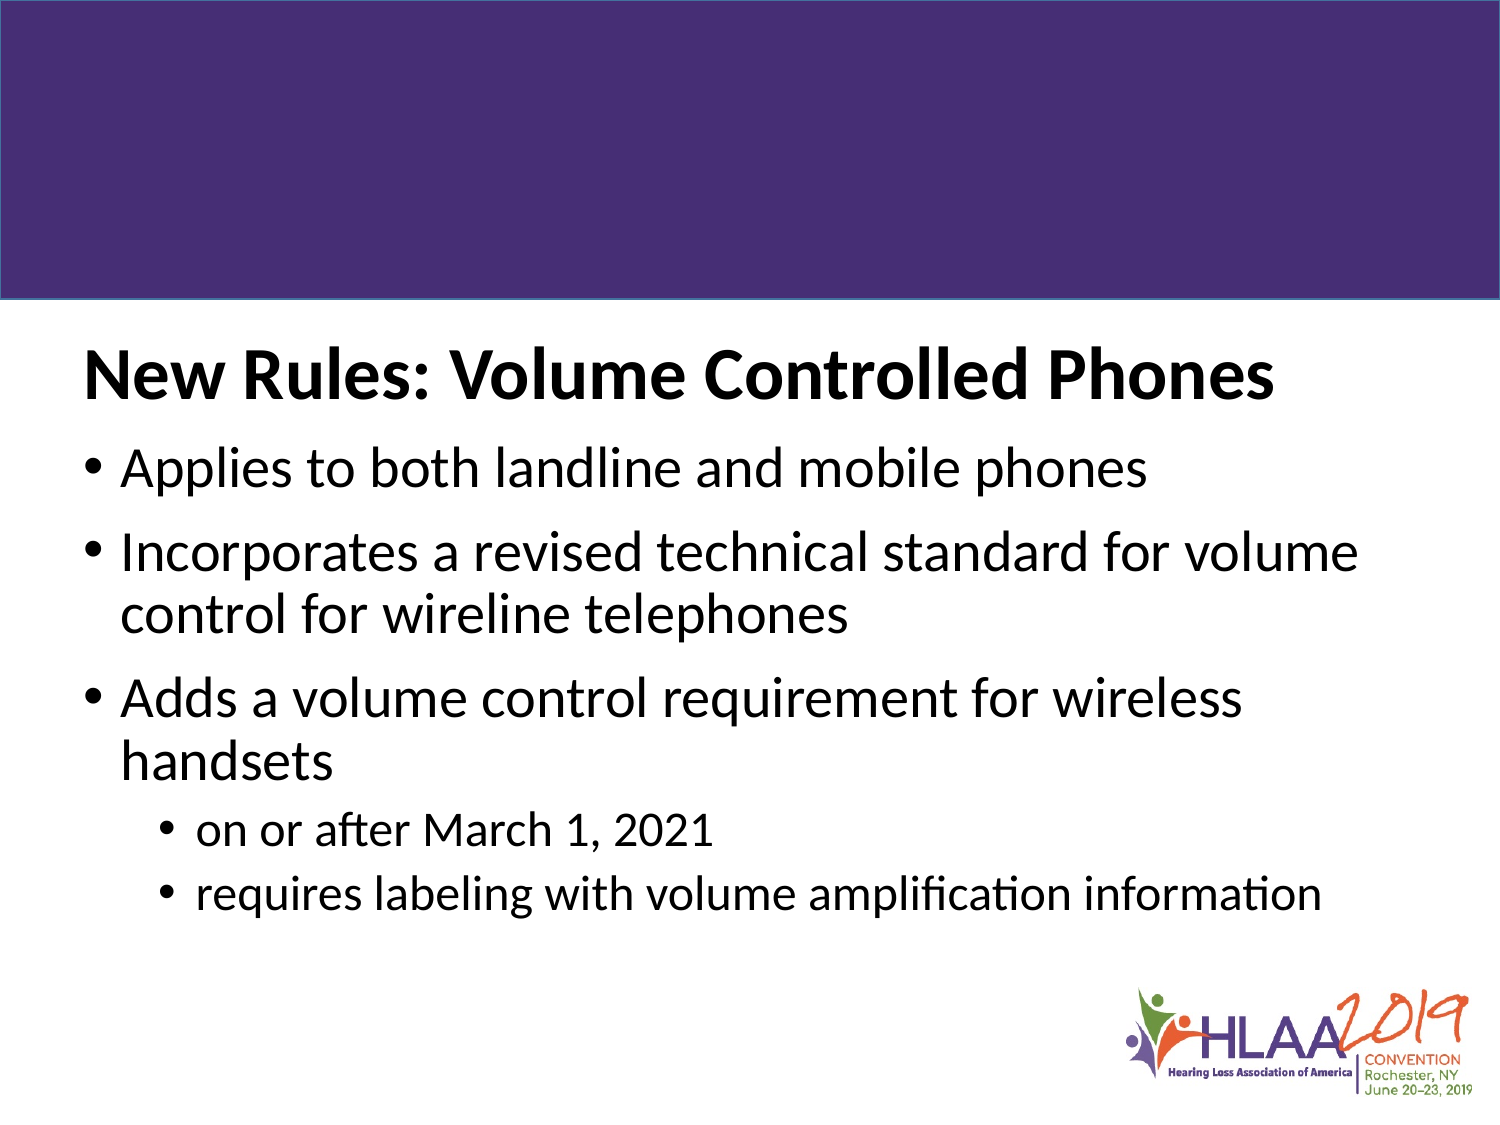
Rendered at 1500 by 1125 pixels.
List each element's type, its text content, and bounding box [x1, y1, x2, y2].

picture [1126, 987, 1472, 1097]
list New Rules: Volume Controlled Phones Applies to both landline and mobile phones Incorporates a revised technical standard for volume control for wireline telephones Adds a volume control requirement for wireless handsets on or after March 1, 2021 requires labeling with volume amplification information [68, 327, 1383, 957]
